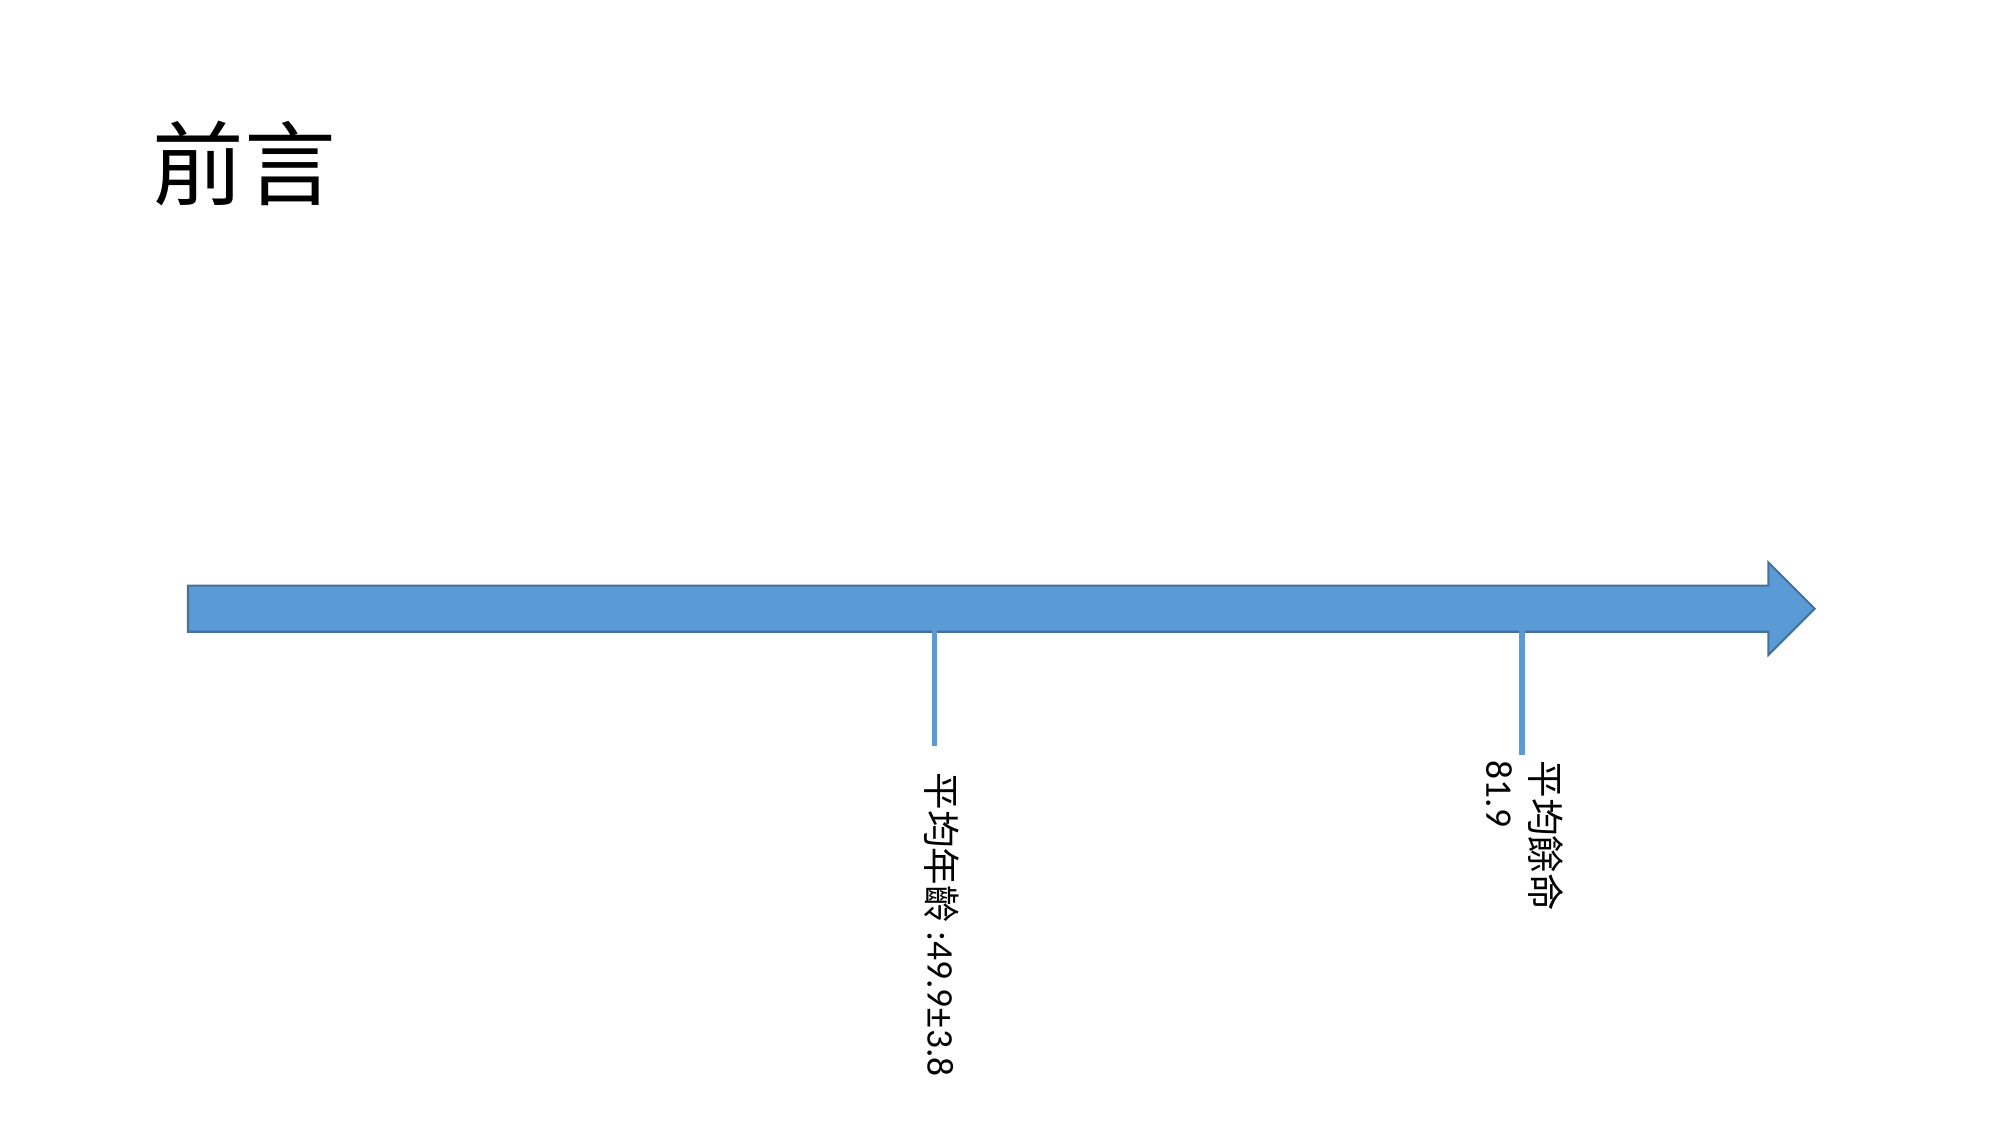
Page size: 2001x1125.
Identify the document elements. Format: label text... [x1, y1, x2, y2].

text_box 平均餘命81.9 [1486, 746, 1562, 981]
picture [1519, 616, 1525, 758]
text_box [186, 560, 1817, 658]
text_box 平均年齡:49.9±3.8 [896, 757, 973, 1108]
title 前言 [137, 59, 1863, 278]
